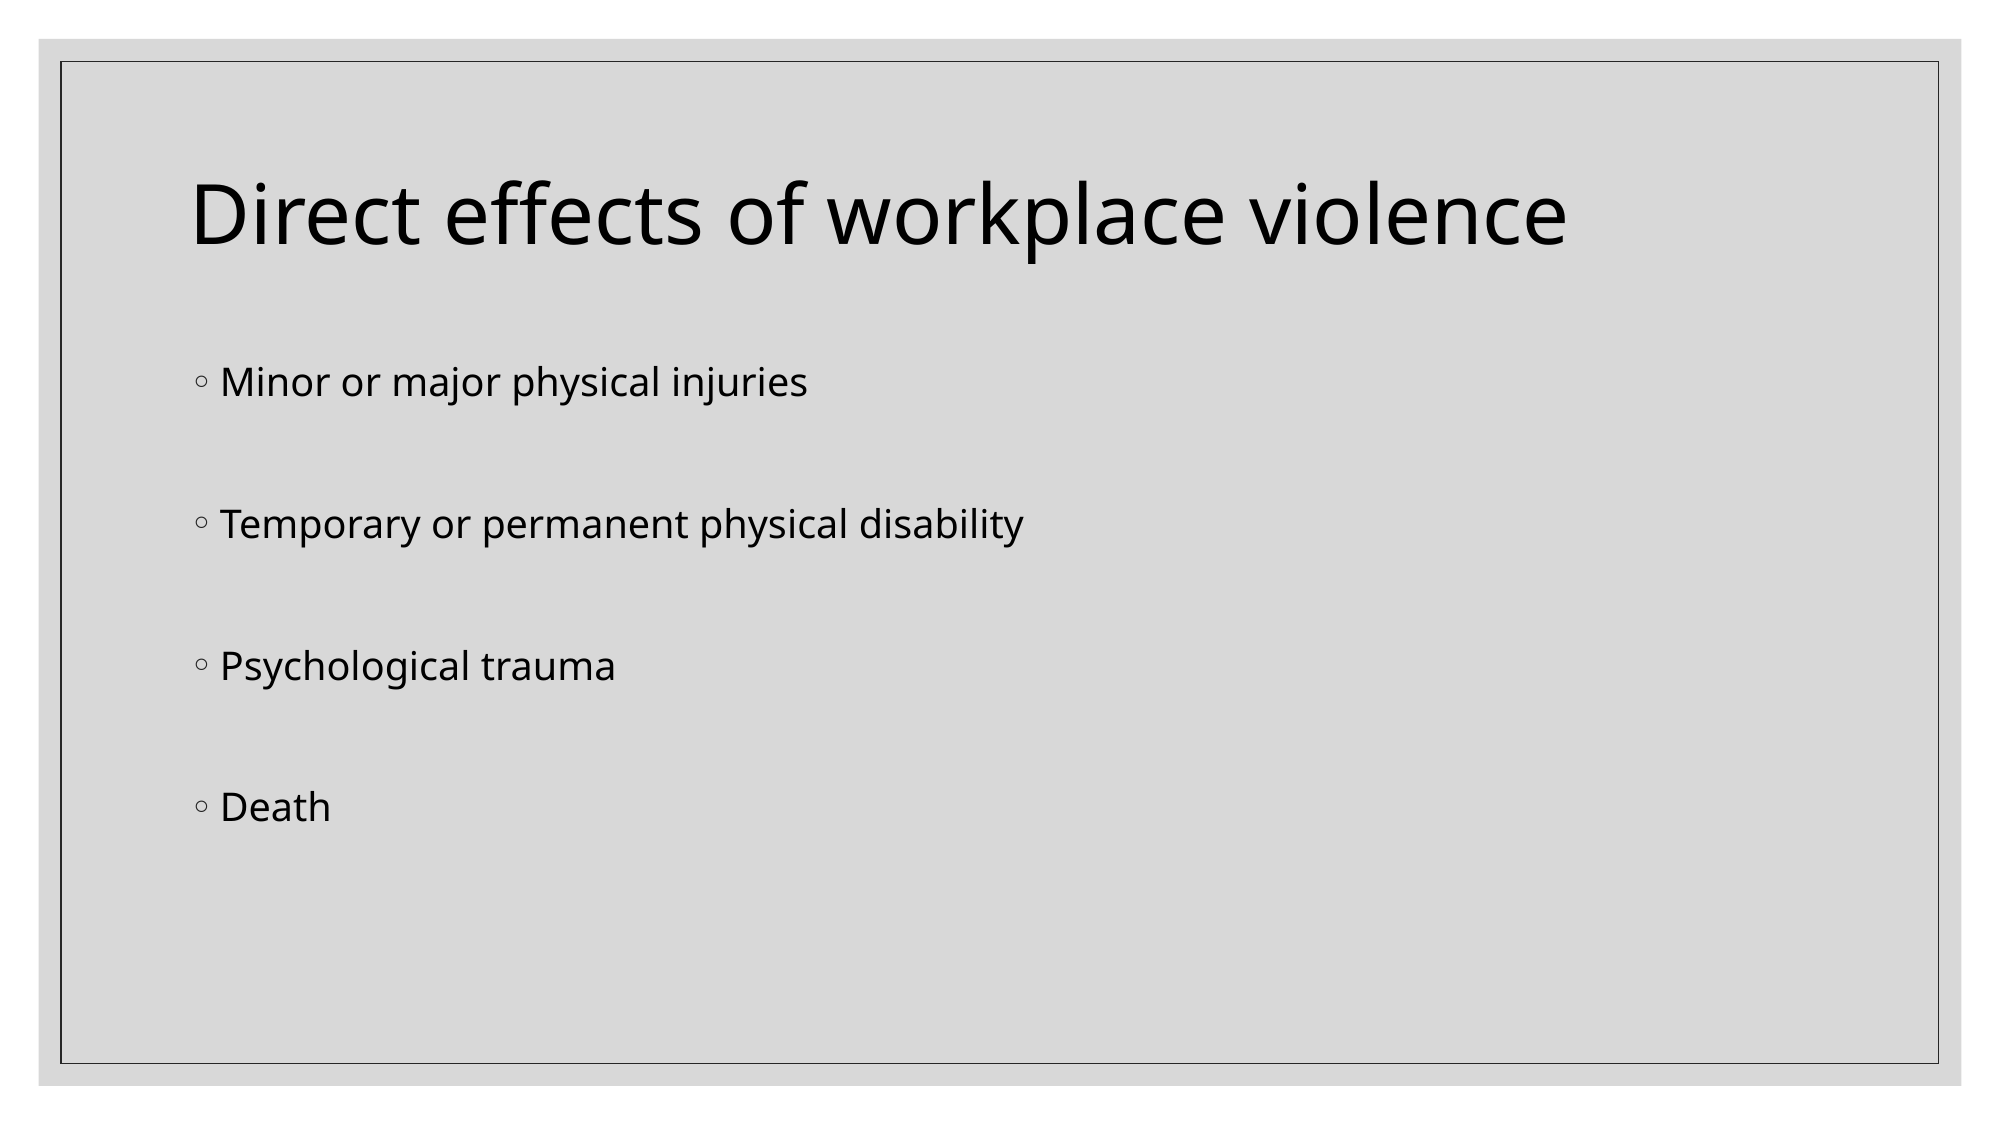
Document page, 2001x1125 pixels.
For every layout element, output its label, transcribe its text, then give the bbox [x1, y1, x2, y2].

title Direct effects of workplace violence [174, 105, 1825, 331]
list Minor or major physical injuries Temporary or permanent physical disability Psychological trauma Death [174, 345, 1825, 977]
